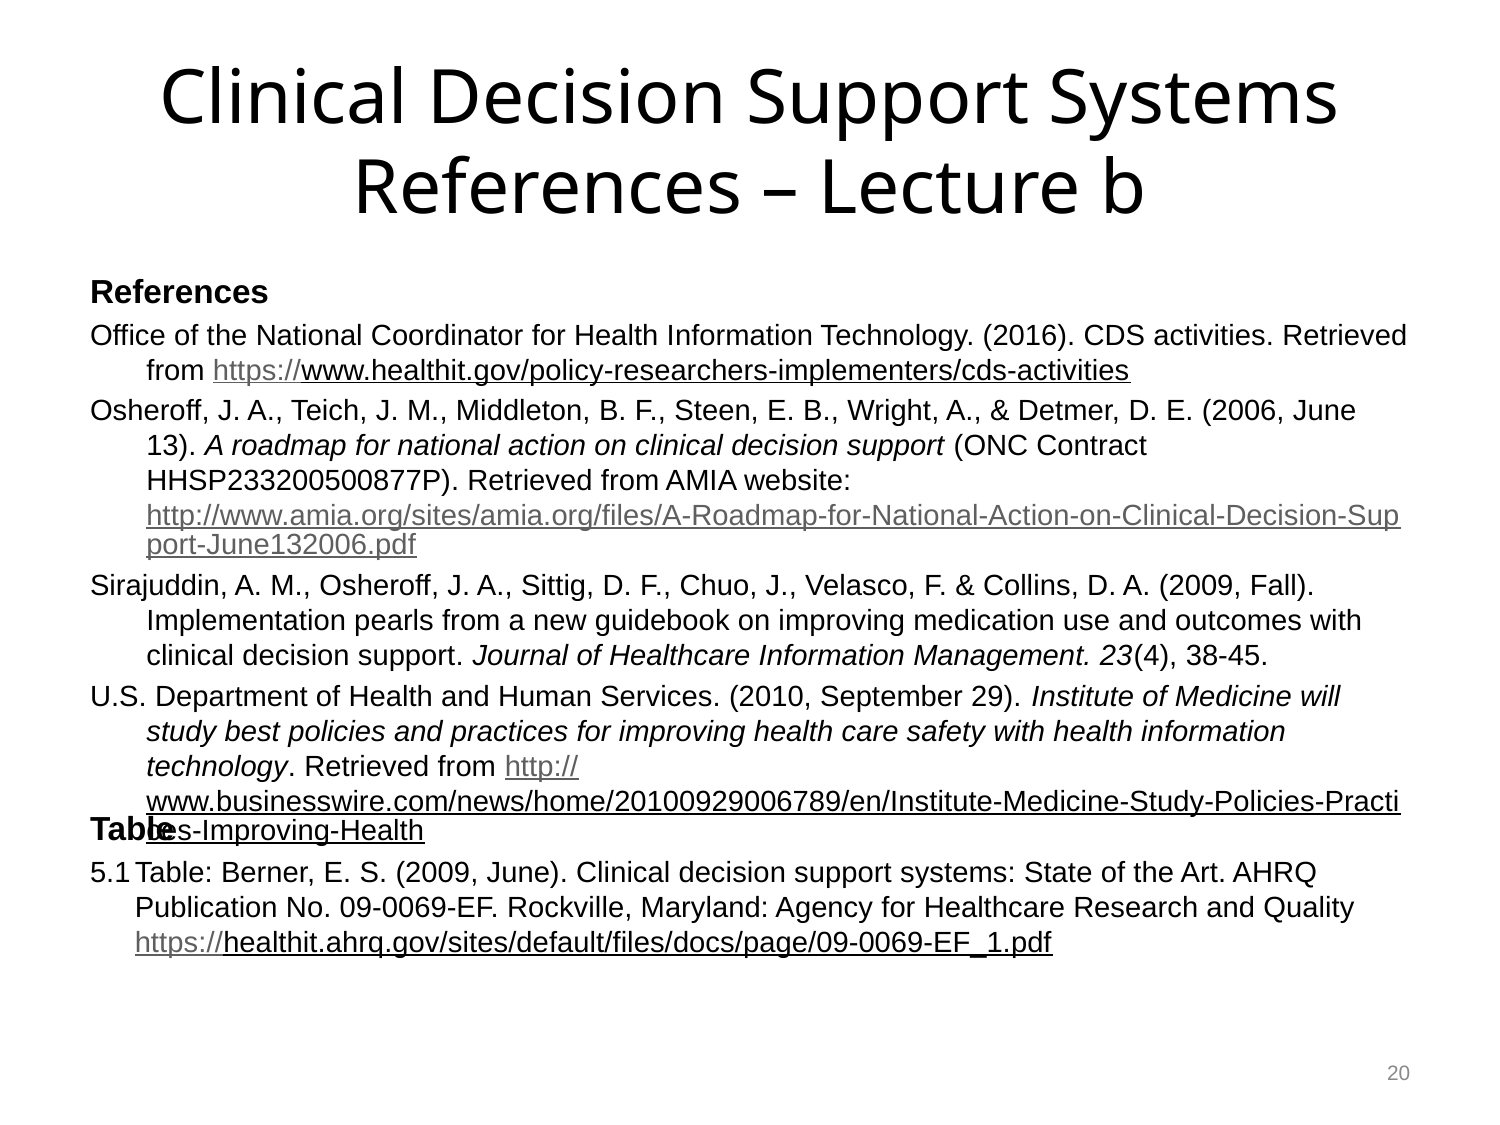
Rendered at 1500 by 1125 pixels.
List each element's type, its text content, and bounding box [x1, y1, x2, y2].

title Clinical Decision Support Systems References – Lecture b [75, 45, 1425, 233]
list References Office of the National Coordinator for Health Information Technology. (2016). CDS activities. Retrieved from https://www.healthit.gov/policy-researchers-implementers/cds-activities Osheroff, J. A., Teich, J. M., Middleton, B. F., Steen, E. B., Wright, A., & Detmer, D. E. (2006, June 13). A roadmap for national action on clinical decision support (ONC Contract HHSP233200500877P). Retrieved from AMIA website: http://www.amia.org/sites/amia.org/files/A-Roadmap-for-National-Action-on-Clinical-Decision-Support-June132006.pdf Sirajuddin, A. M., Osheroff, J. A., Sittig, D. F., Chuo, J., Velasco, F. & Collins, D. A. (2009, Fall). Implementation pearls from a new guidebook on improving medication use and outcomes with clinical decision support. Journal of Healthcare Information Management. 23(4), 38-45. U.S. Department of Health and Human Services. (2010, September 29). Institute of Medicine will study best policies and practices for improving health care safety with health information technology. Retrieved from http://www.businesswire.com/news/home/20100929006789/en/Institute-Medicine-Study-Policies-Practices-Improving-Health [75, 262, 1425, 800]
list Table 5.1 Table: Berner, E. S. (2009, June). Clinical decision support systems: State of the Art. AHRQ Publication No. 09-0069-EF. Rockville, Maryland: Agency for Healthcare Research and Quality https://healthit.ahrq.gov/sites/default/files/docs/page/09-0069-EF_1.pdf [75, 800, 1425, 1025]
slide_number 20 [1341, 1027, 1425, 1118]
